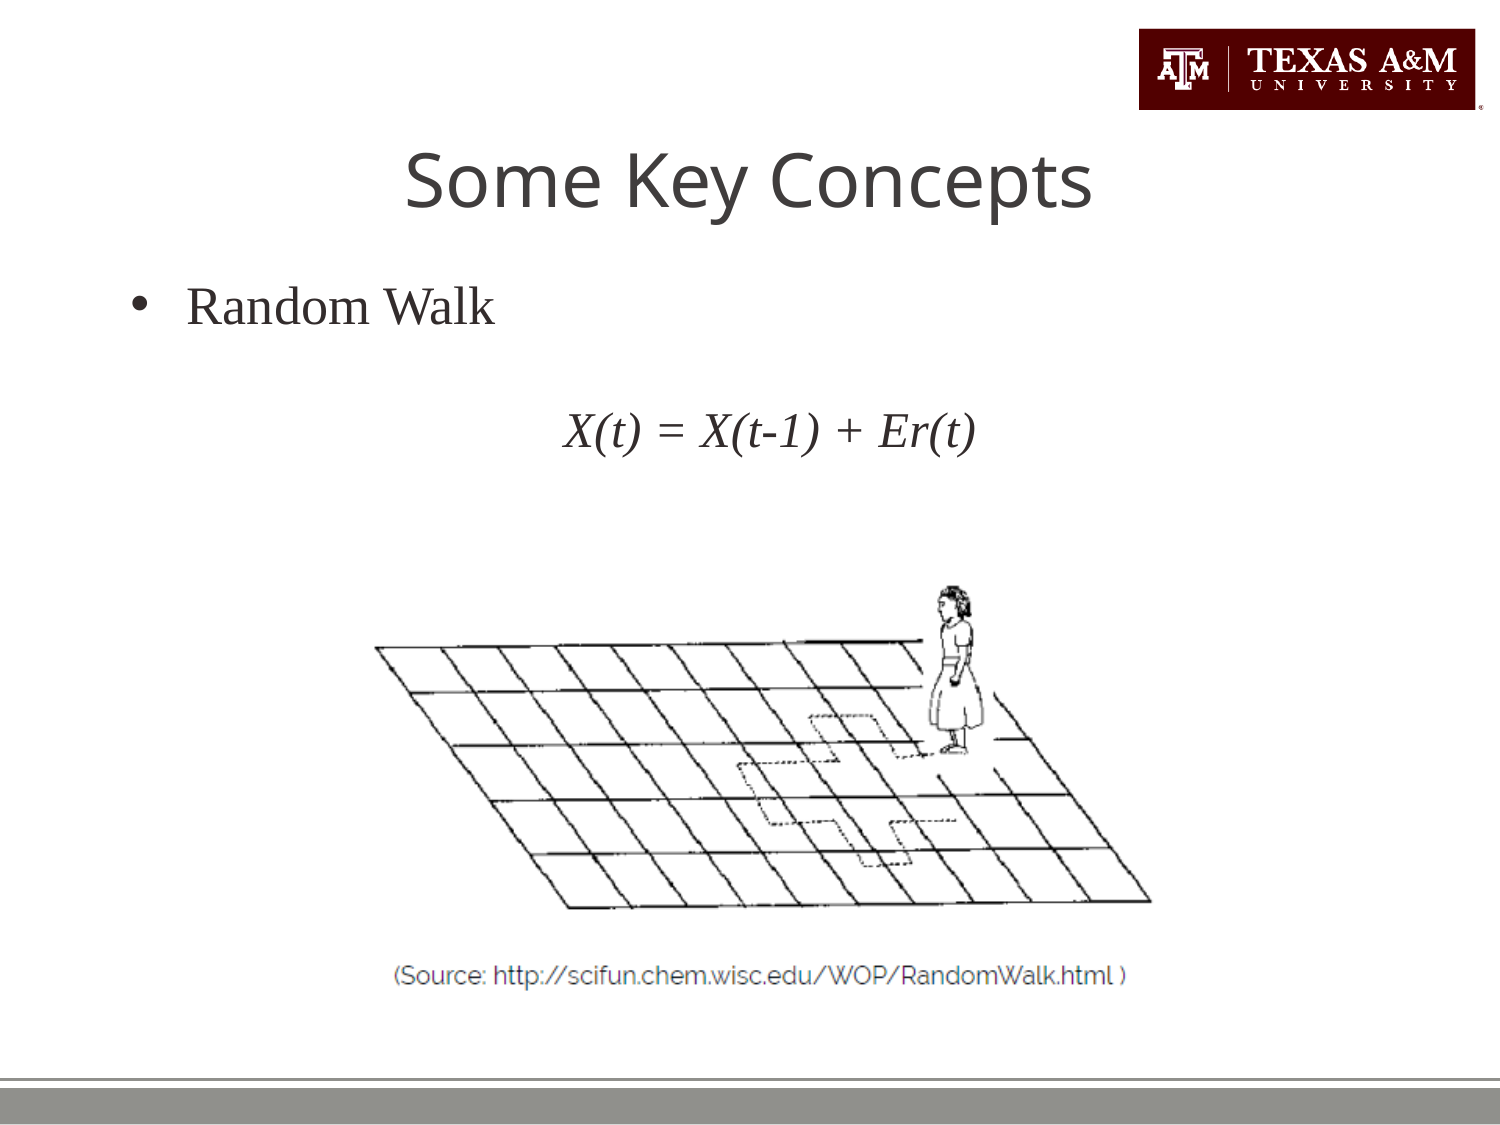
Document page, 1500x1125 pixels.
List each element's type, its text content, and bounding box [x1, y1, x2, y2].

picture [327, 560, 1173, 995]
picture [1118, 0, 1500, 208]
list Random Walk X(t) = X(t-1) + Er(t) [115, 262, 1425, 941]
title Some Key Concepts [75, 122, 1425, 233]
